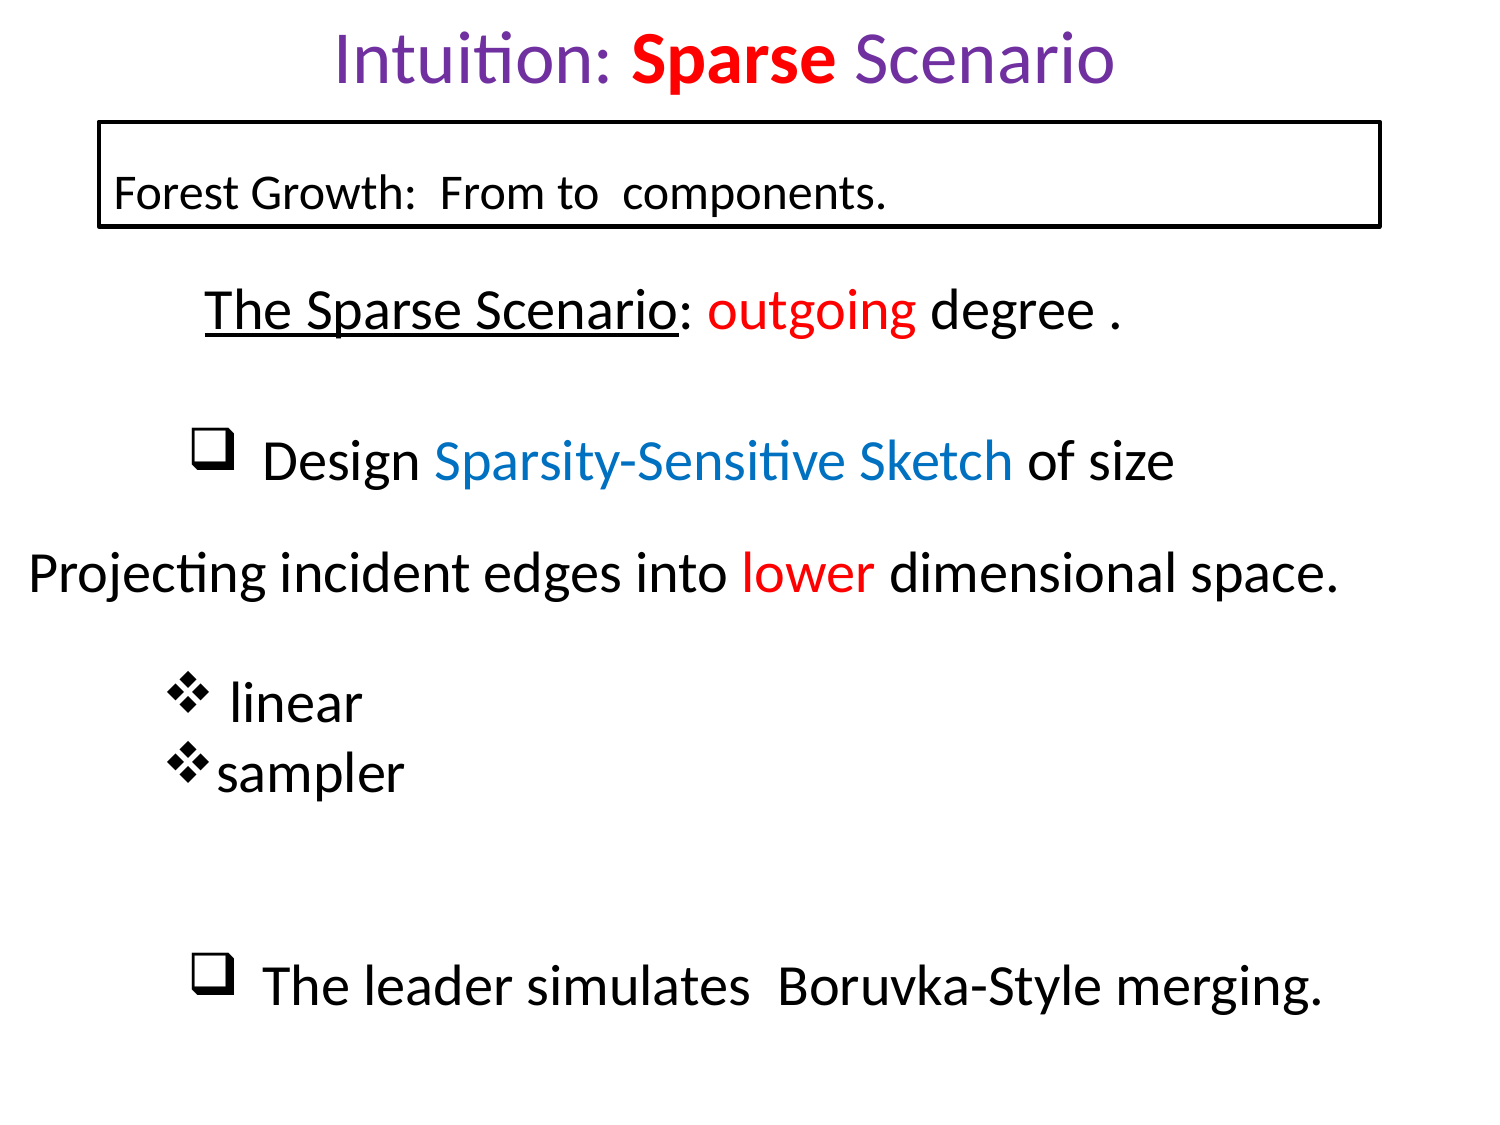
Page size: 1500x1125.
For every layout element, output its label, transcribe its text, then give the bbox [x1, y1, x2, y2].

text_box Projecting incident edges into lower dimensional space. [13, 527, 1356, 612]
text_box Intuition: Sparse Scenario [50, 0, 1401, 148]
